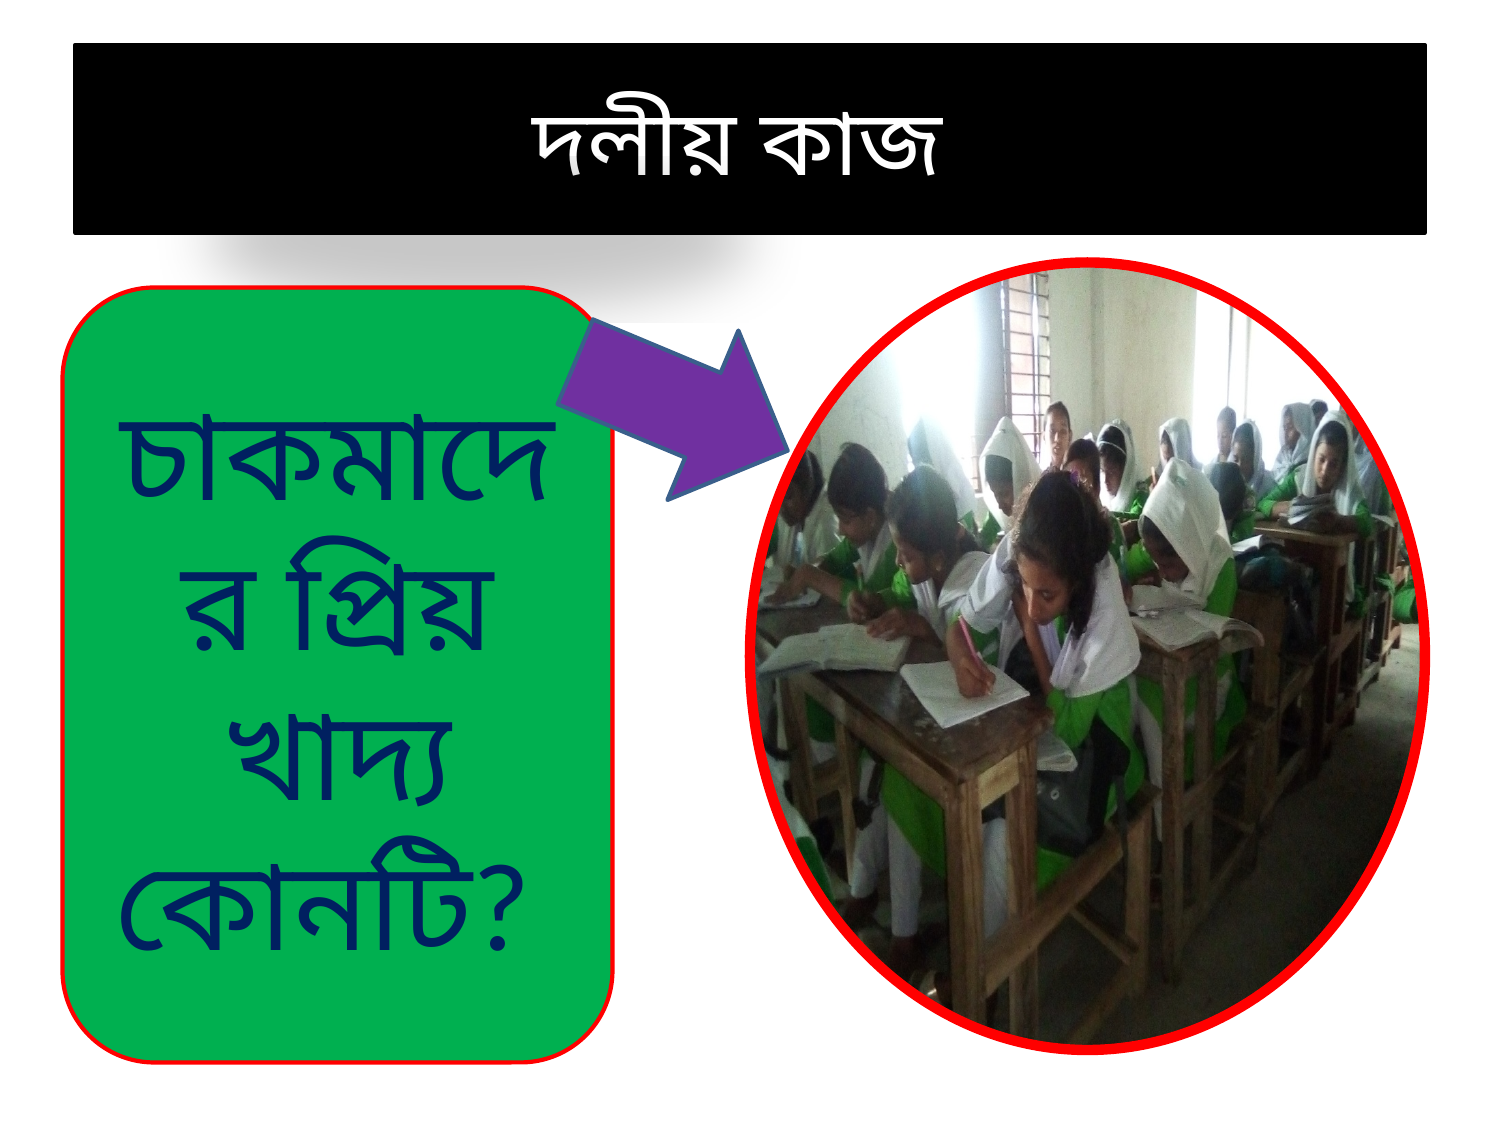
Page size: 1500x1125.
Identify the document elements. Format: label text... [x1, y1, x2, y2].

text_box [555, 317, 744, 502]
title দলীয় কাজ [73, 43, 1427, 235]
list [749, 262, 1426, 1051]
text_box চাকমাদের প্রিয় খাদ্য কোনটি? [60, 285, 615, 1065]
